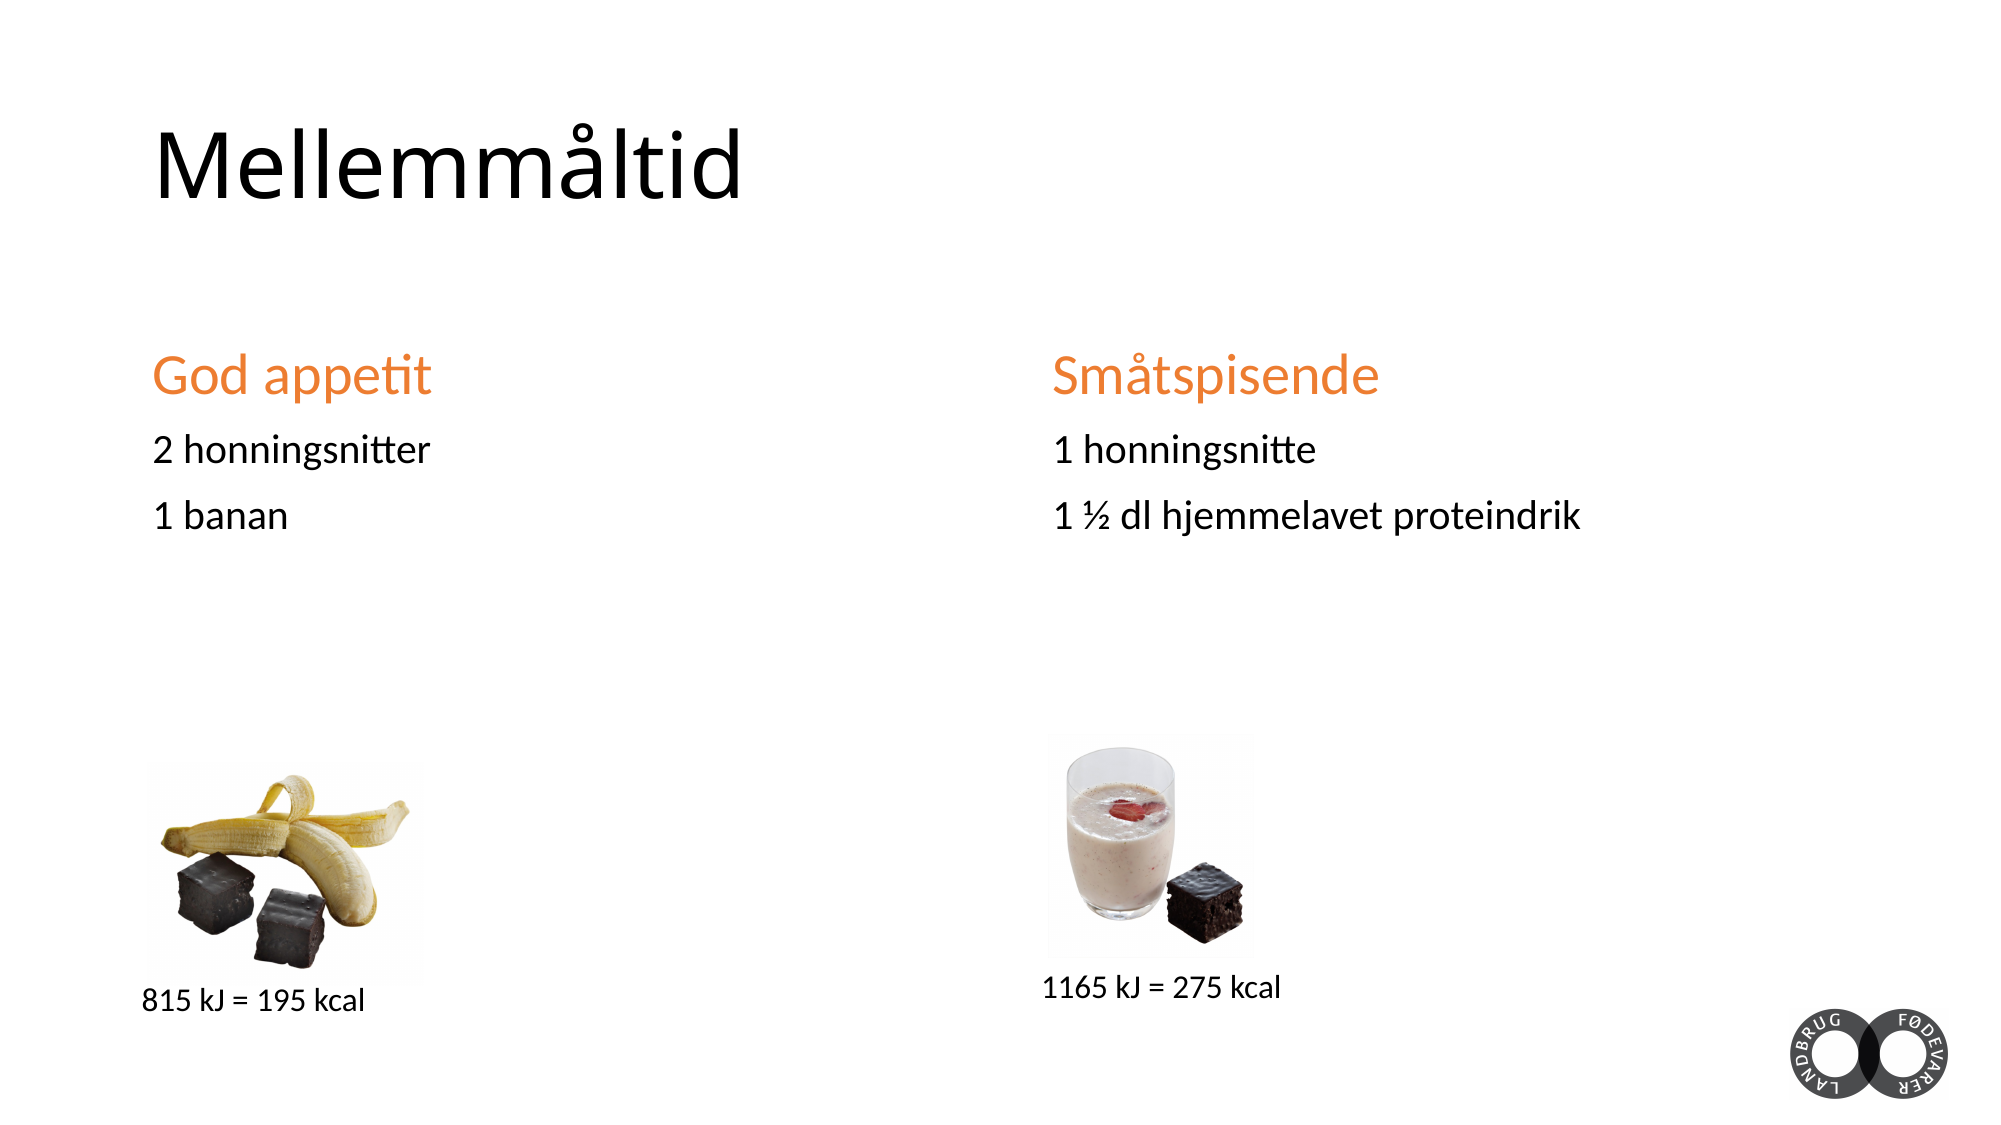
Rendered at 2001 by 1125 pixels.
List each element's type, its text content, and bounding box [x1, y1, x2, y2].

title Mellemmåltid [137, 59, 1863, 278]
list God appetit 2 honningsnitter 1 banan [137, 336, 1037, 1014]
text_box 1165 kJ = 275 kcal [1026, 957, 1344, 1013]
picture [1048, 734, 1254, 958]
picture [147, 762, 424, 986]
picture [1789, 1008, 1949, 1100]
text_box Småtspisende 1 honningsnitte 1 ½ dl hjemmelavet proteindrik [1037, 336, 1949, 1014]
text_box 815 kJ = 195 kcal [126, 970, 445, 1025]
